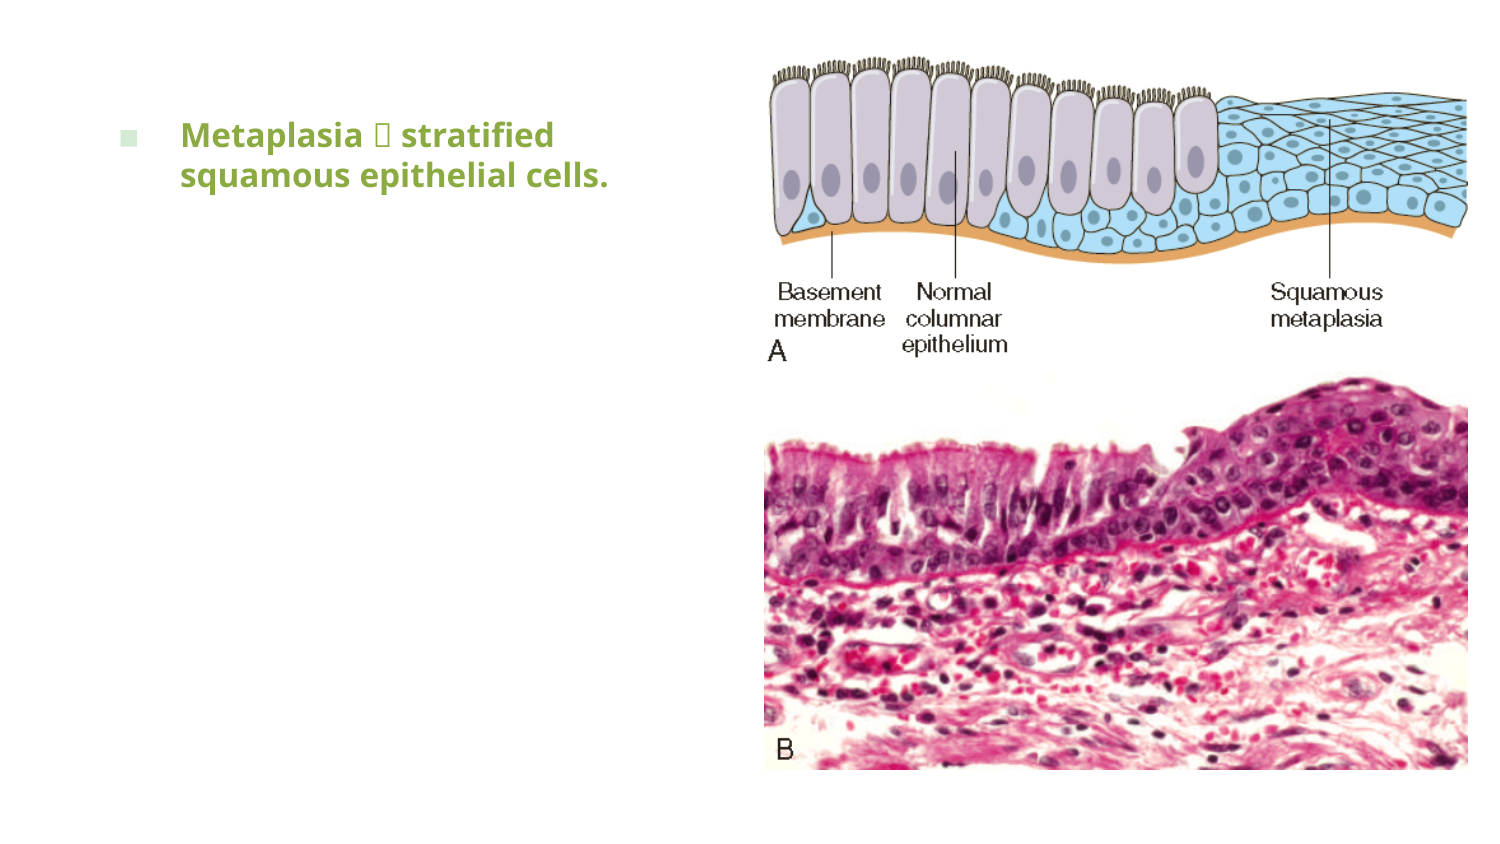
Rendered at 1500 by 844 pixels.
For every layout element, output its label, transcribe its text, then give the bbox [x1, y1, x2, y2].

list Metaplasia  stratified squamous epithelial cells. [90, 99, 717, 687]
picture [764, 48, 1469, 771]
